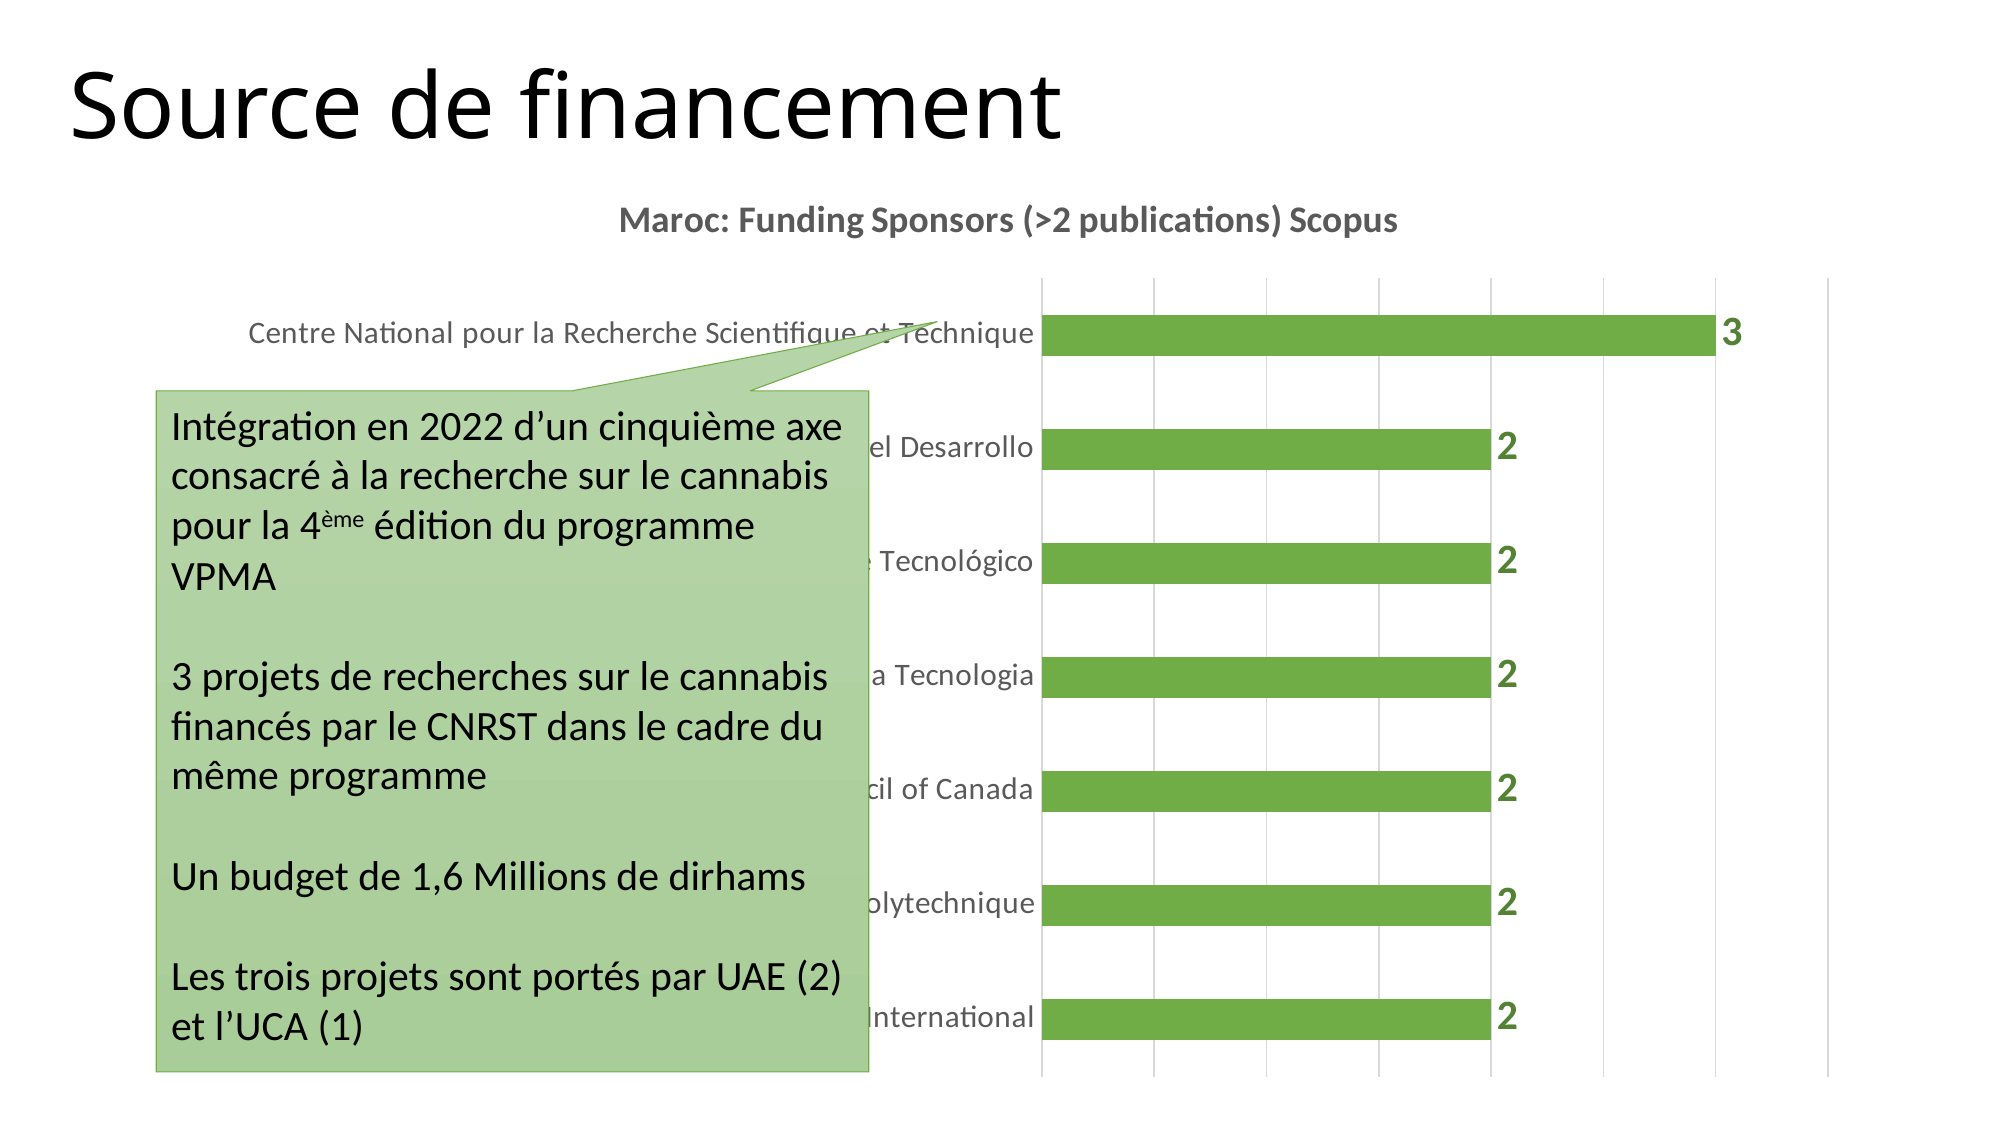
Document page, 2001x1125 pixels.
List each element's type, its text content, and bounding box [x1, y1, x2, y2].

chart [137, 173, 1863, 1096]
title Source de financement [54, 0, 1780, 218]
